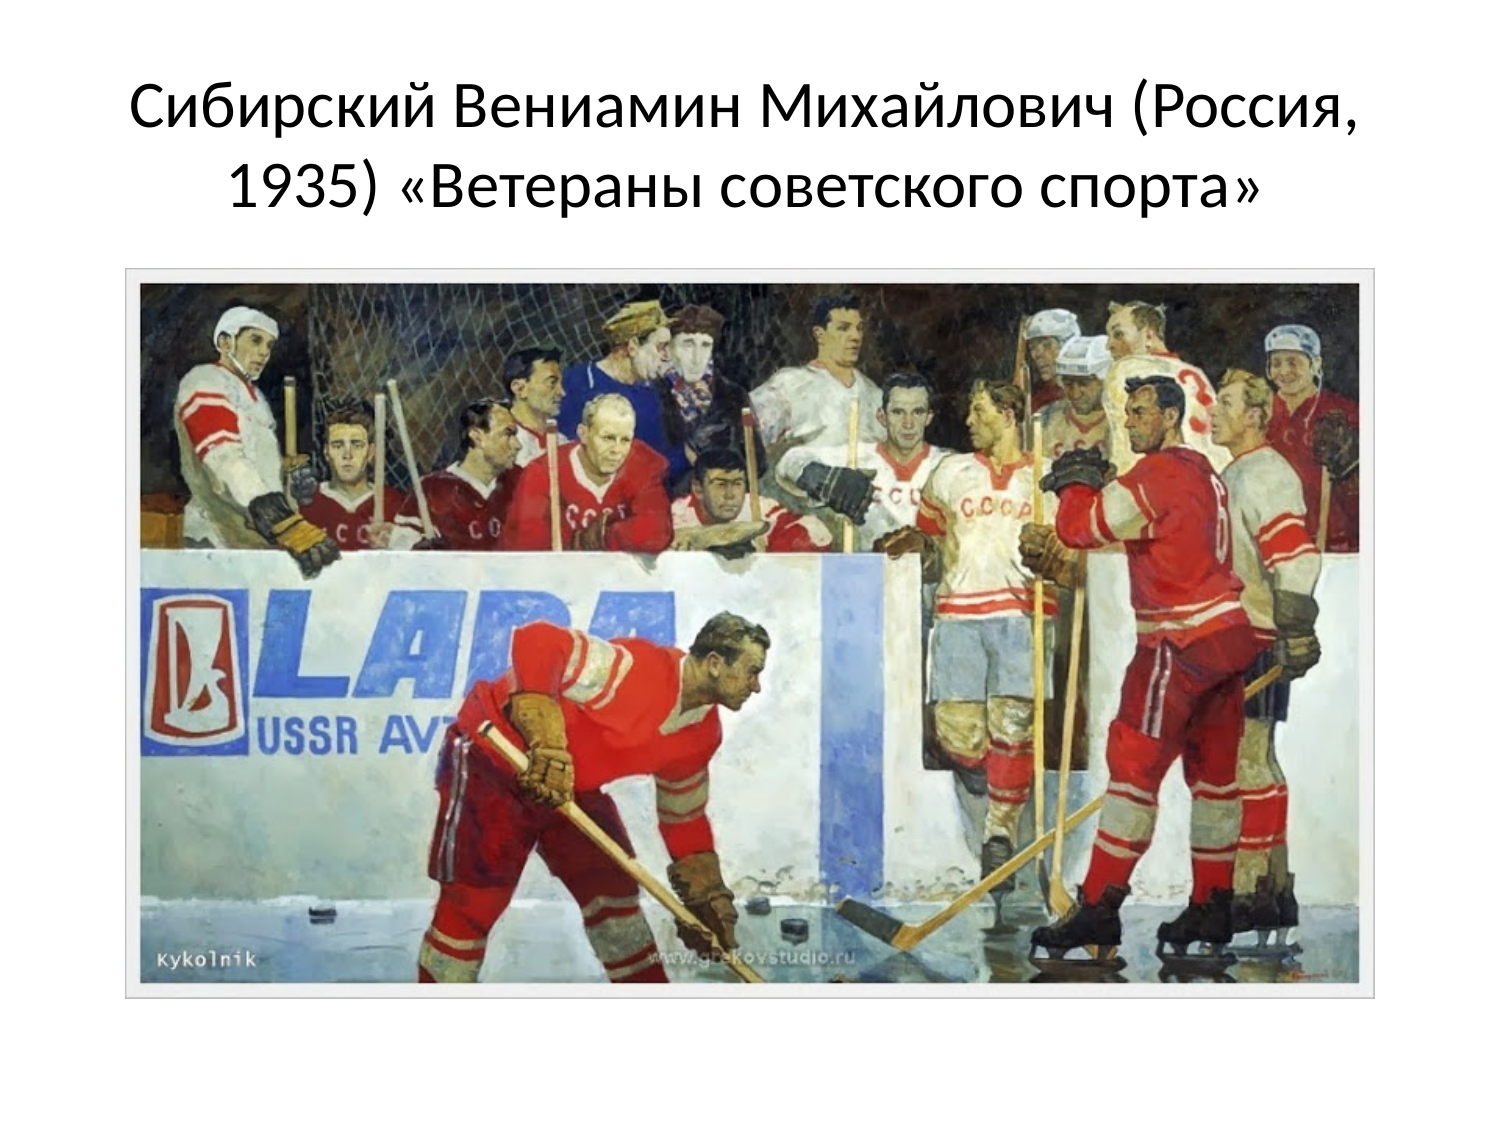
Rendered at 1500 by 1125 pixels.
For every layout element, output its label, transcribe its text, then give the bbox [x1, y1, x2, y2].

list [124, 268, 1376, 999]
title Сибирский Вениамин Михайлович (Россия, 1935) «Ветераны советского спорта» [70, 46, 1421, 235]
